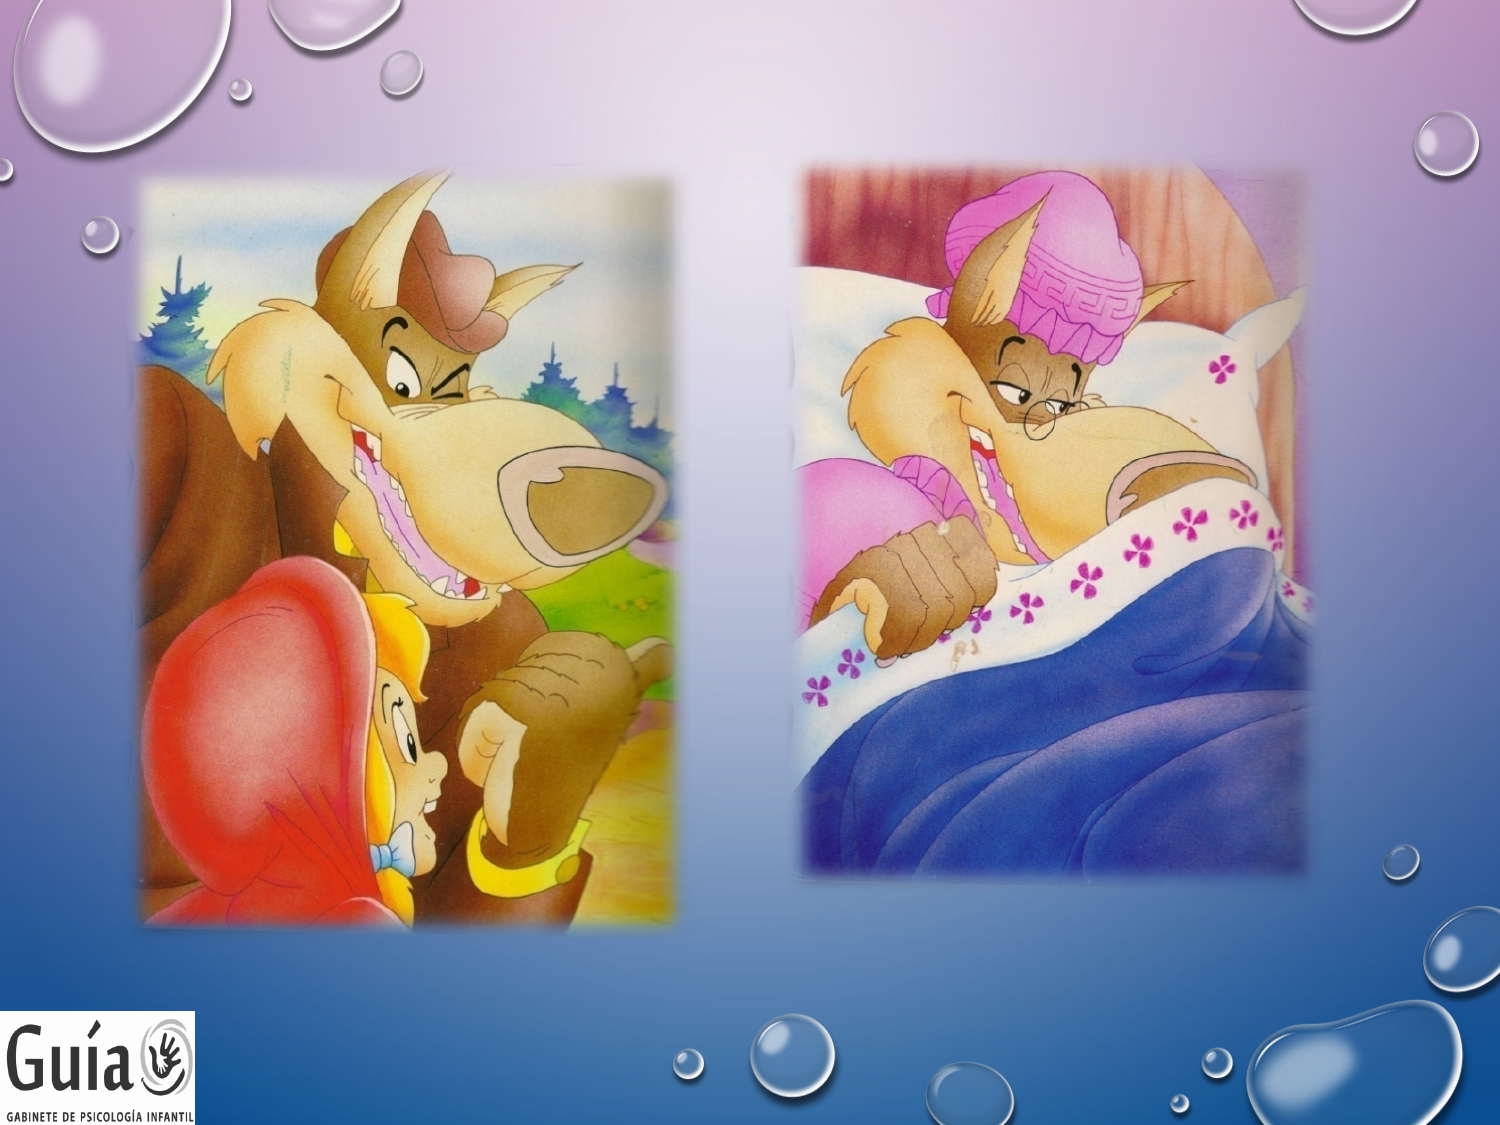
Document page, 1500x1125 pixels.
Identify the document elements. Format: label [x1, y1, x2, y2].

list [785, 151, 1325, 893]
list [123, 160, 692, 941]
picture [0, 0, 1500, 1125]
